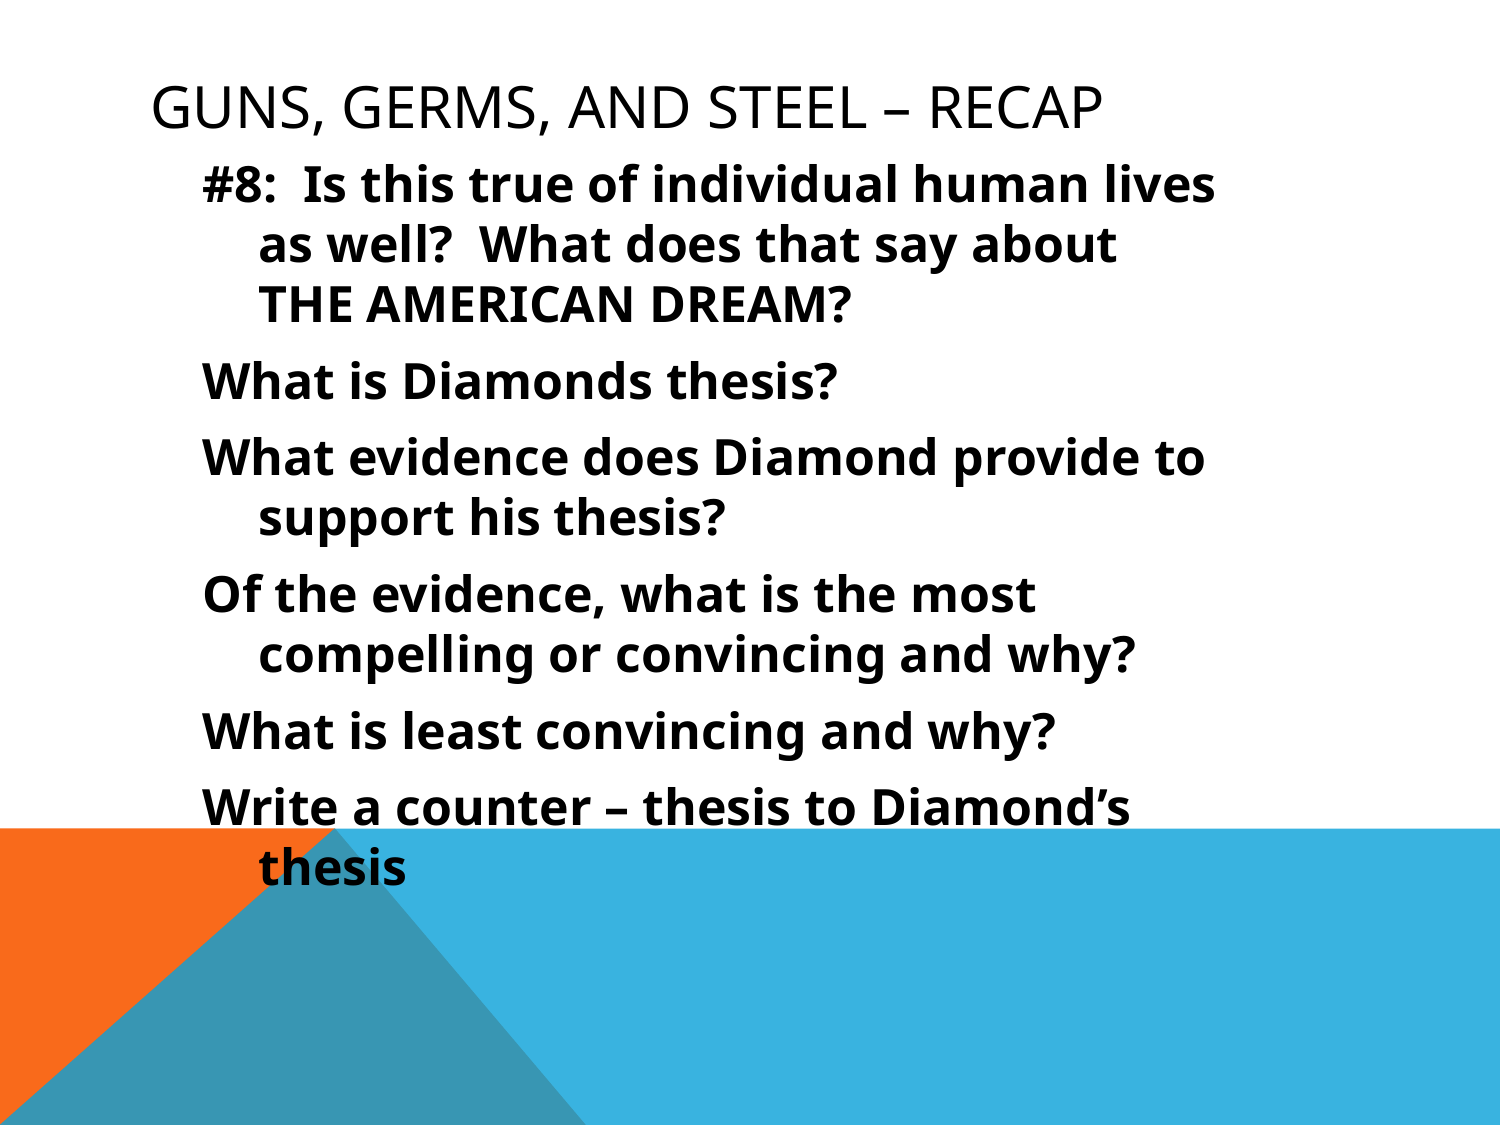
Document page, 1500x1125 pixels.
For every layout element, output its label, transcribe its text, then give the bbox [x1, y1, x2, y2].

title Guns, Germs, and Steel – RECAP [135, 60, 1369, 150]
list #8: Is this true of individual human lives as well? What does that say about THE AMERICAN DREAM? What is Diamonds thesis? What evidence does Diamond provide to support his thesis? Of the evidence, what is the most compelling or convincing and why? What is least convincing and why? Write a counter – thesis to Diamond’s thesis [187, 144, 1238, 888]
